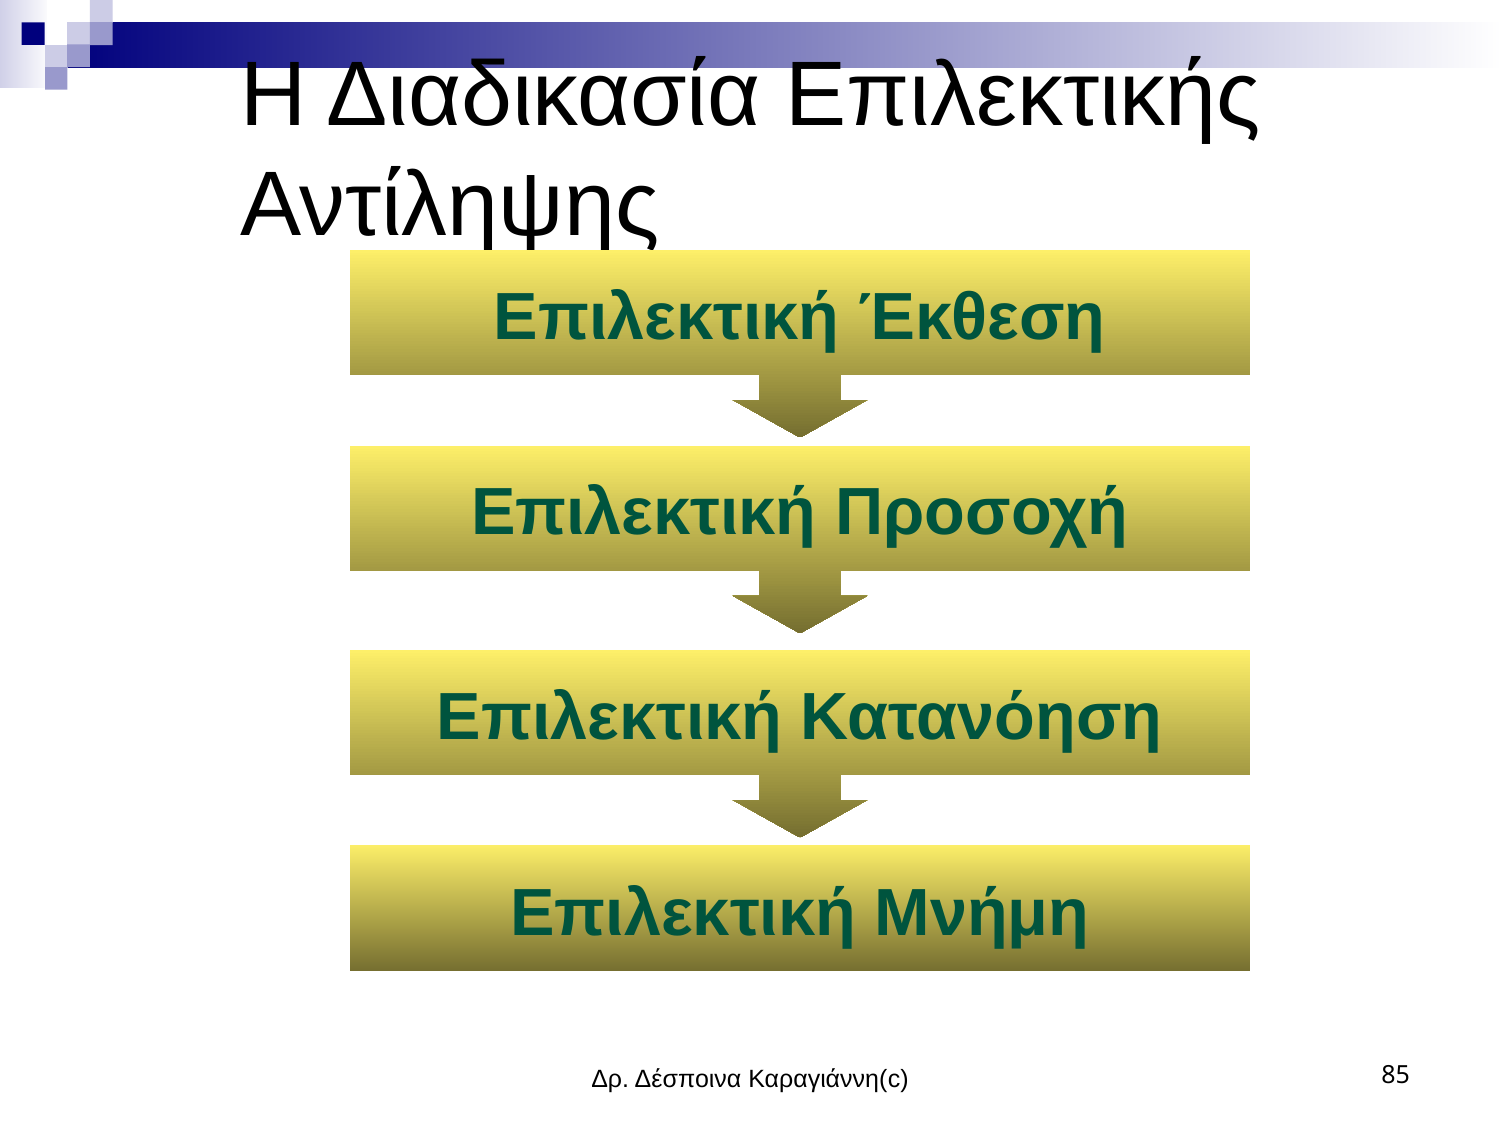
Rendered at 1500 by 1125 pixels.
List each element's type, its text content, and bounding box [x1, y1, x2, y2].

text_box Επιλεκτική Προσοχή [350, 445, 1250, 634]
text_box Επιλεκτική Κατανόηση [350, 650, 1250, 838]
footer Δρ. Δέσποινα Καραγιάννη(c) [512, 1024, 988, 1101]
slide_number 85 [1074, 1024, 1426, 1101]
text_box Επιλεκτική Έκθεση [350, 249, 1250, 438]
text_box Επιλεκτική Μνήμη [350, 845, 1250, 971]
title Η Διαδικασία Επιλεκτικής Αντίληψης [225, 50, 1500, 238]
